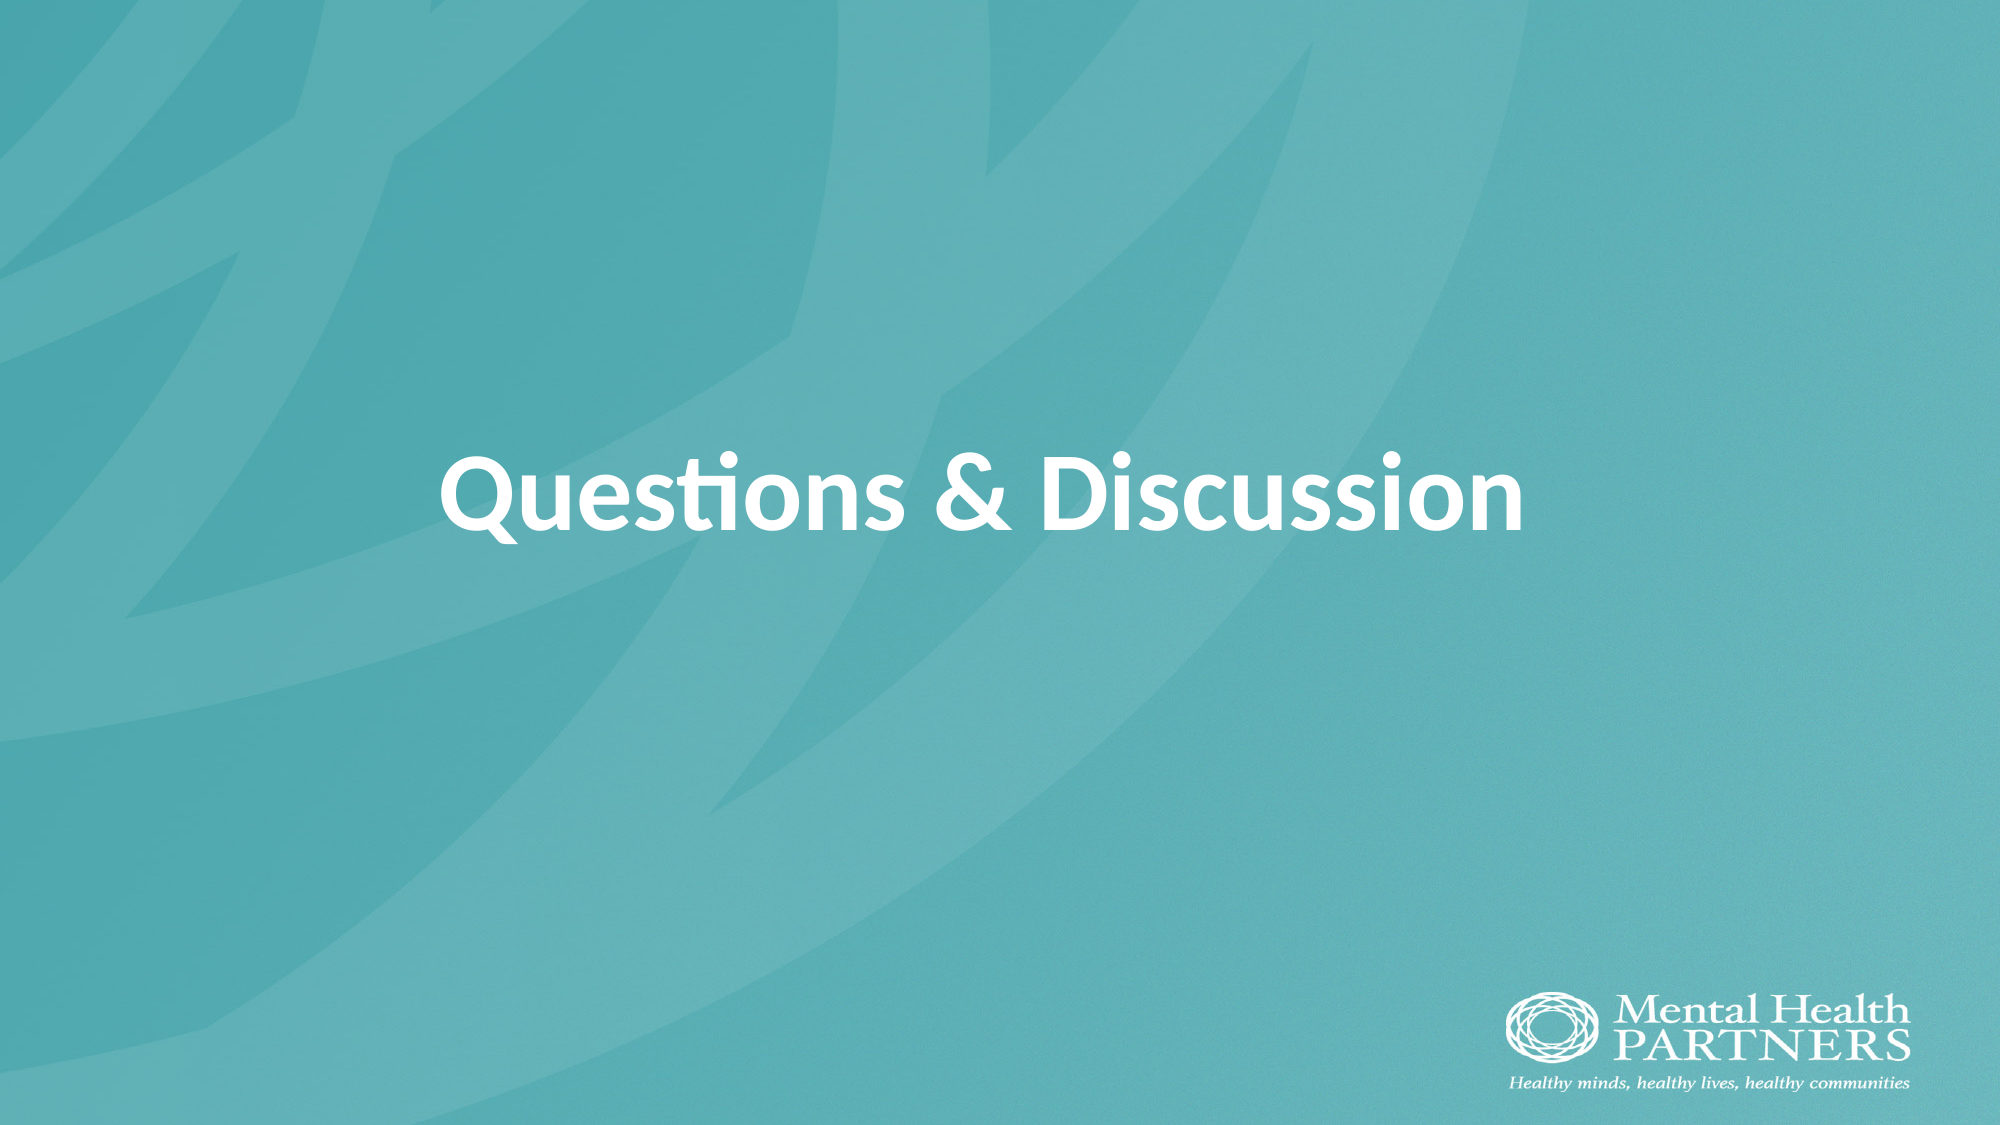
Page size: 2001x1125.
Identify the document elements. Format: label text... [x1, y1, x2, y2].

picture [0, 0, 2000, 1125]
text_box Questions & Discussion [424, 410, 1647, 561]
